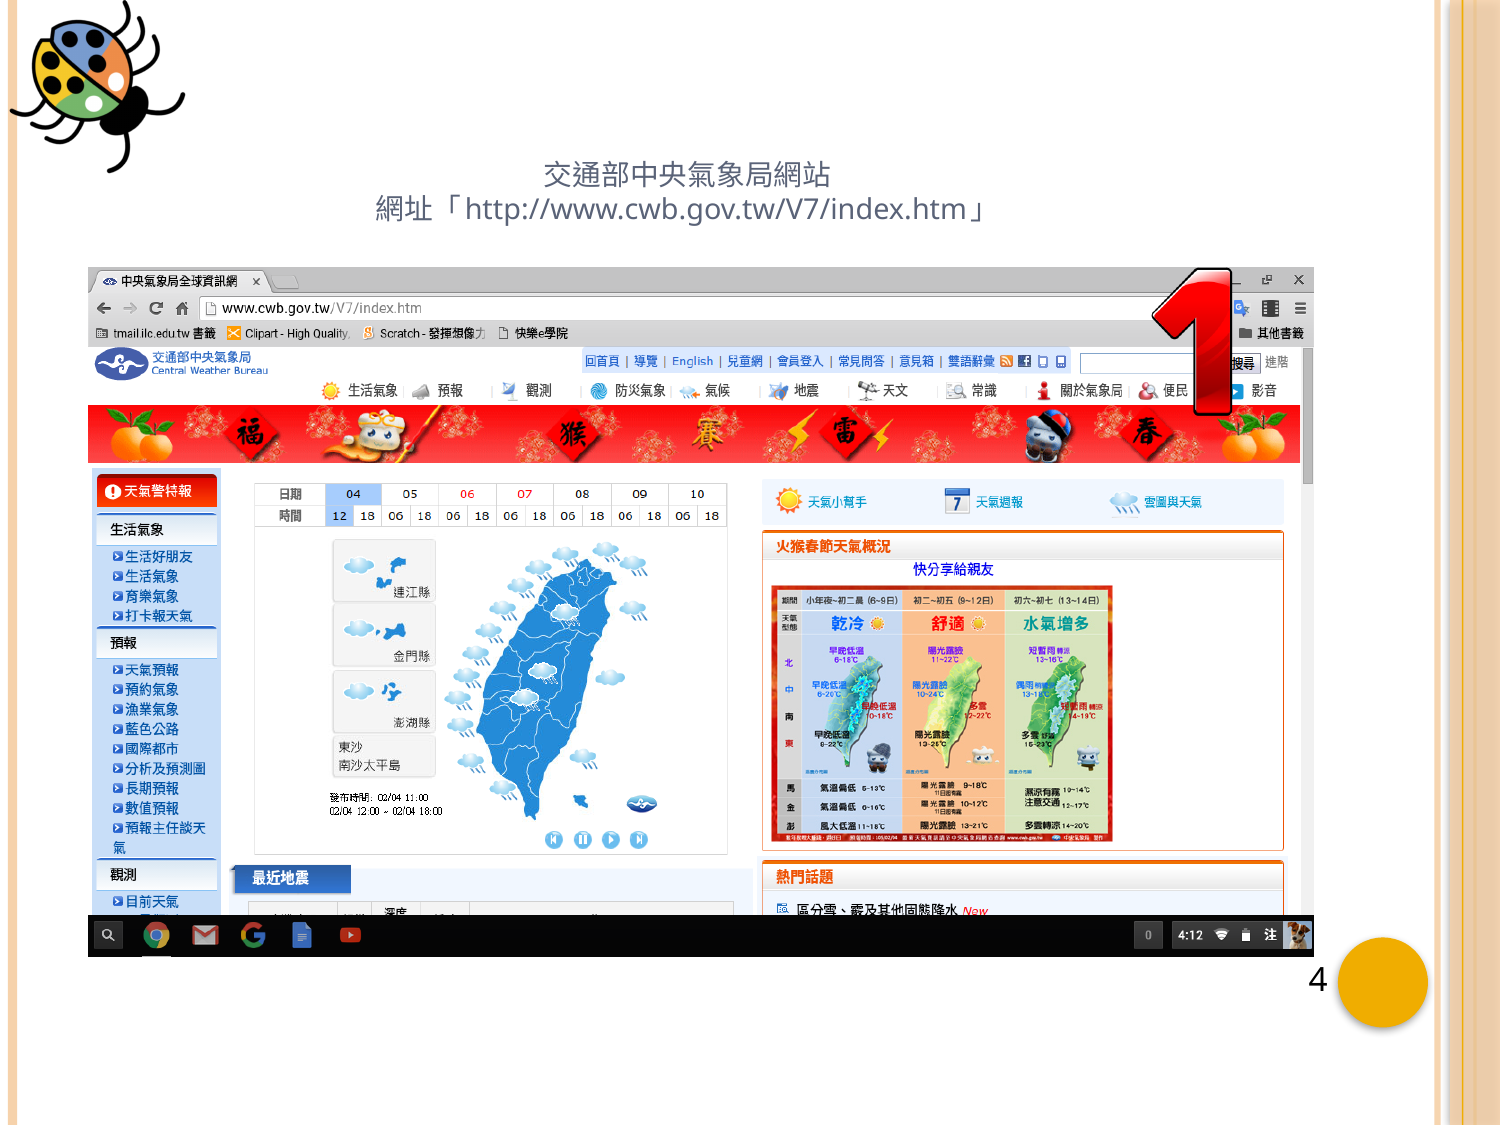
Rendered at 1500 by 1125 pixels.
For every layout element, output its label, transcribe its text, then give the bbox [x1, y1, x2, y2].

title 交通部中央氣象局網站 網址「http://www.cwb.gov.tw/V7/index.htm」 [75, 45, 1300, 233]
picture [0, 0, 169, 176]
picture [1151, 266, 1235, 445]
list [87, 267, 1314, 957]
